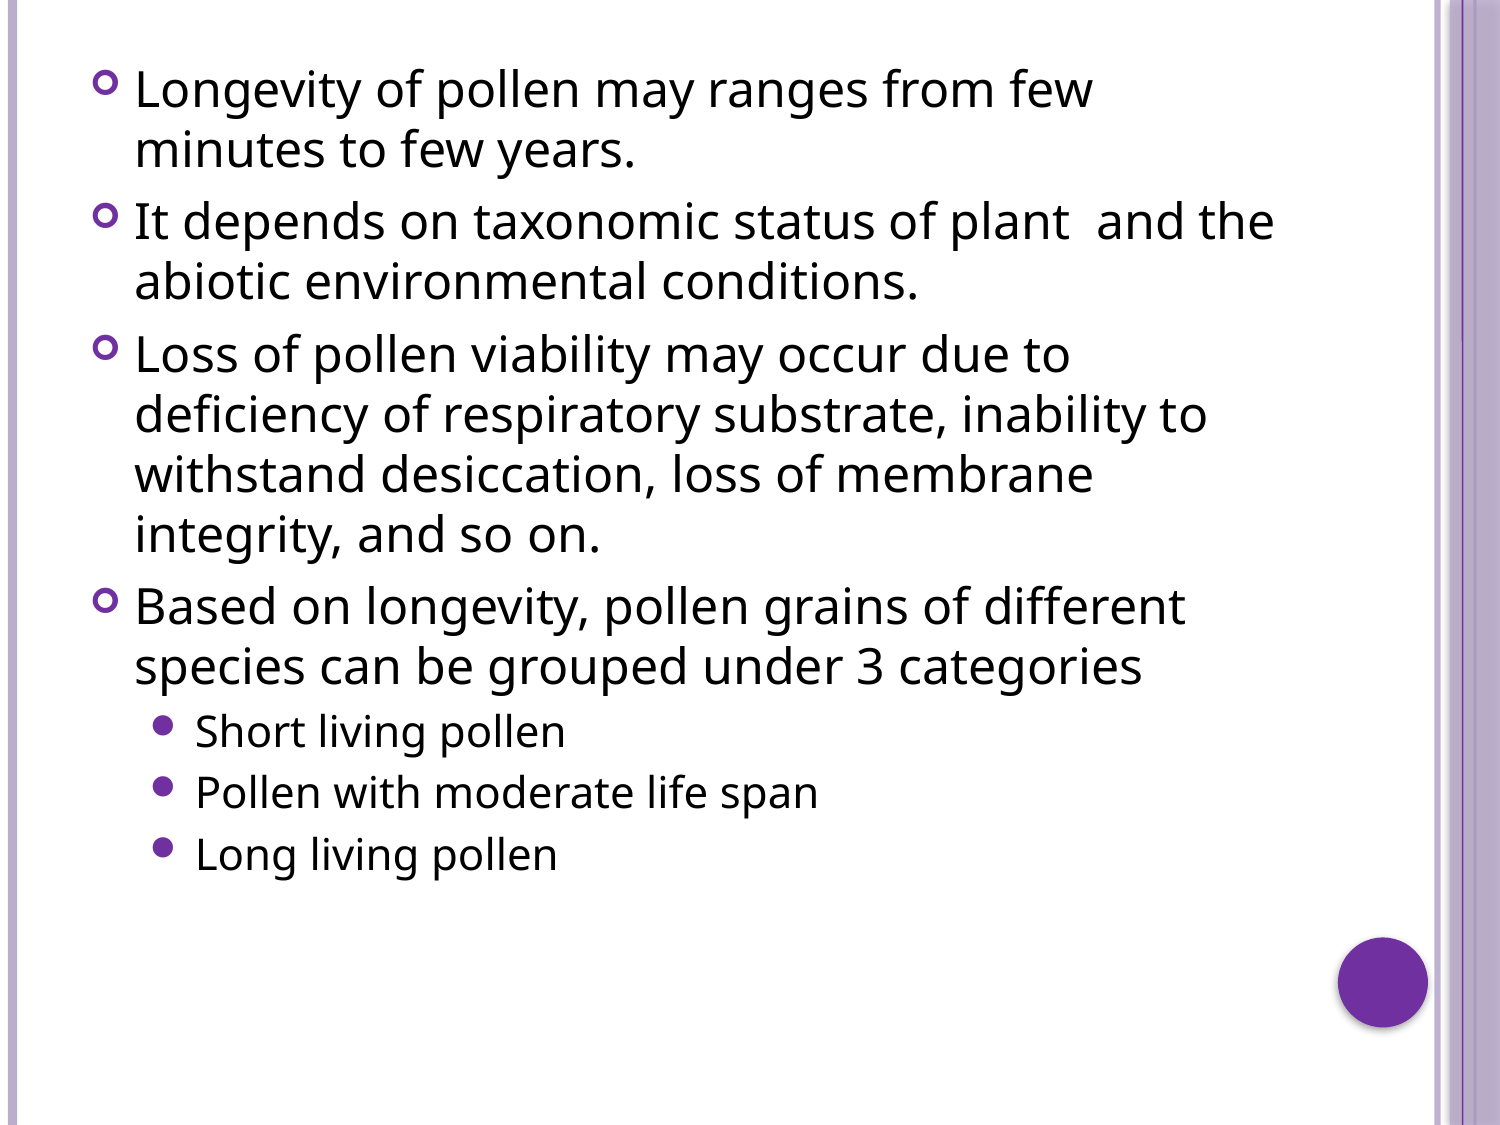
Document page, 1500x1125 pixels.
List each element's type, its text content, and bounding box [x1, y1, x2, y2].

list Longevity of pollen may ranges from few minutes to few years. It depends on taxonomic status of plant and the abiotic environmental conditions. Loss of pollen viability may occur due to deficiency of respiratory substrate, inability to withstand desiccation, loss of membrane integrity, and so on. Based on longevity, pollen grains of different species can be grouped under 3 categories Short living pollen Pollen with moderate life span Long living pollen [75, 50, 1300, 1062]
